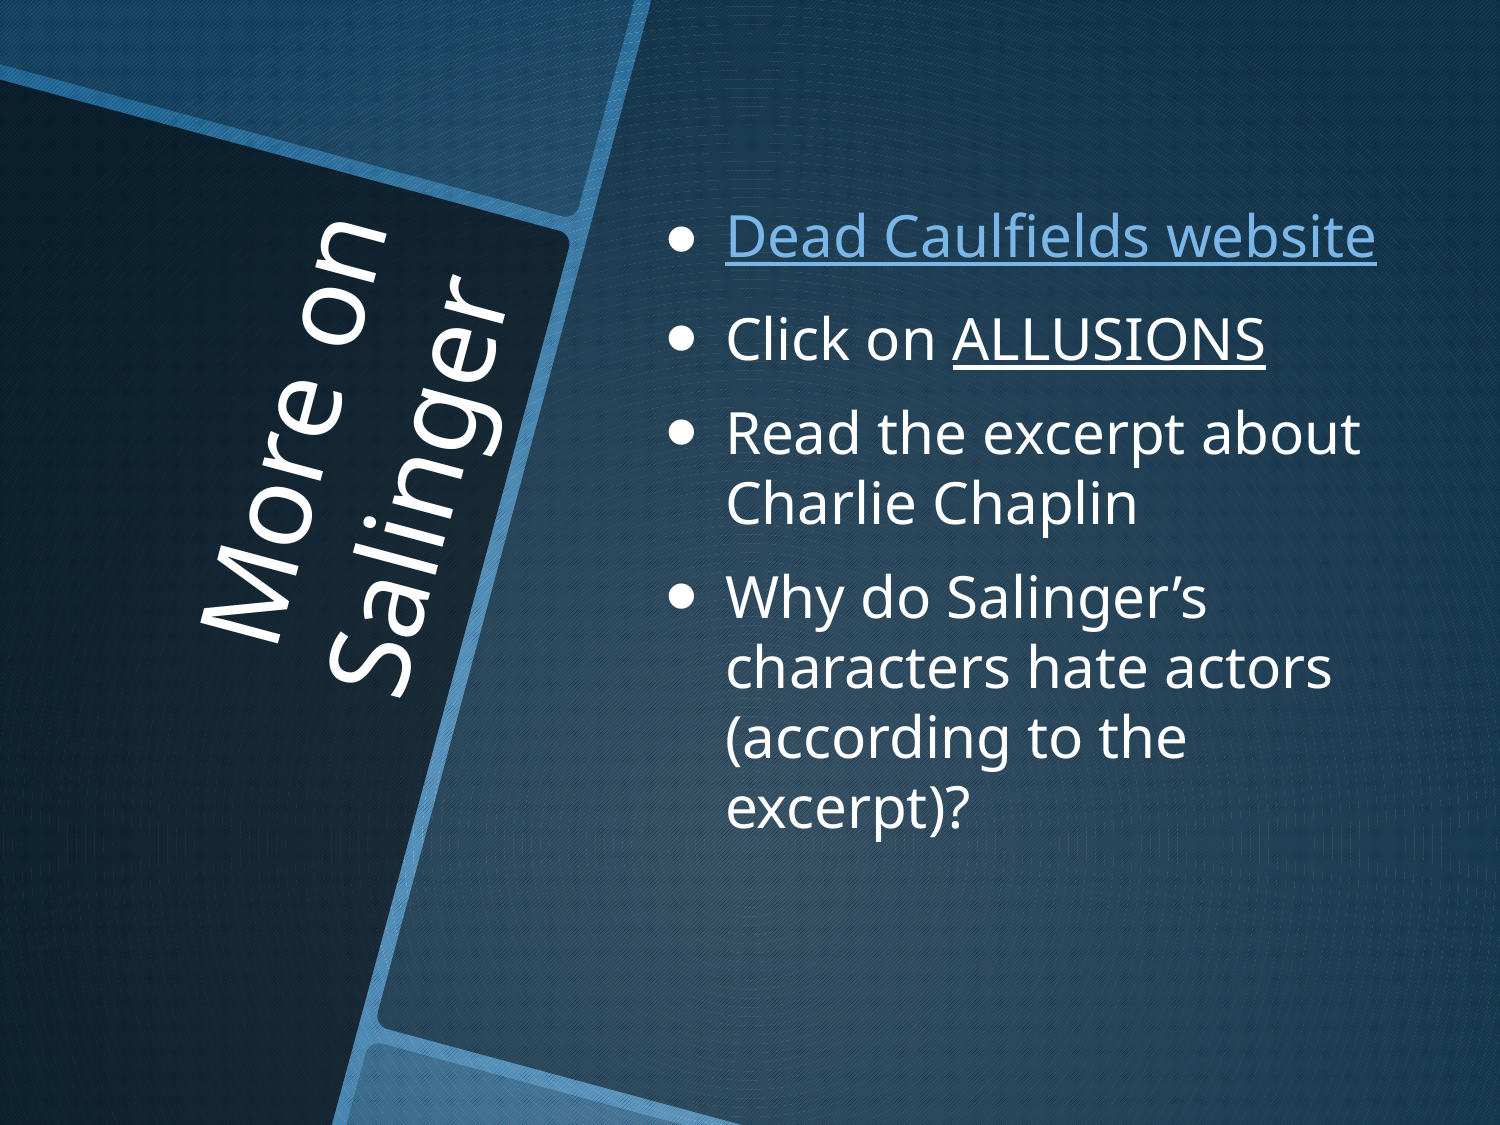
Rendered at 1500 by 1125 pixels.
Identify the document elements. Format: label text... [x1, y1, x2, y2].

list Dead Caulfields website Click on ALLUSIONS Read the excerpt about Charlie Chaplin Why do Salinger’s characters hate actors (according to the excerpt)? [650, 149, 1415, 983]
title More on Salinger [69, 181, 554, 1056]
